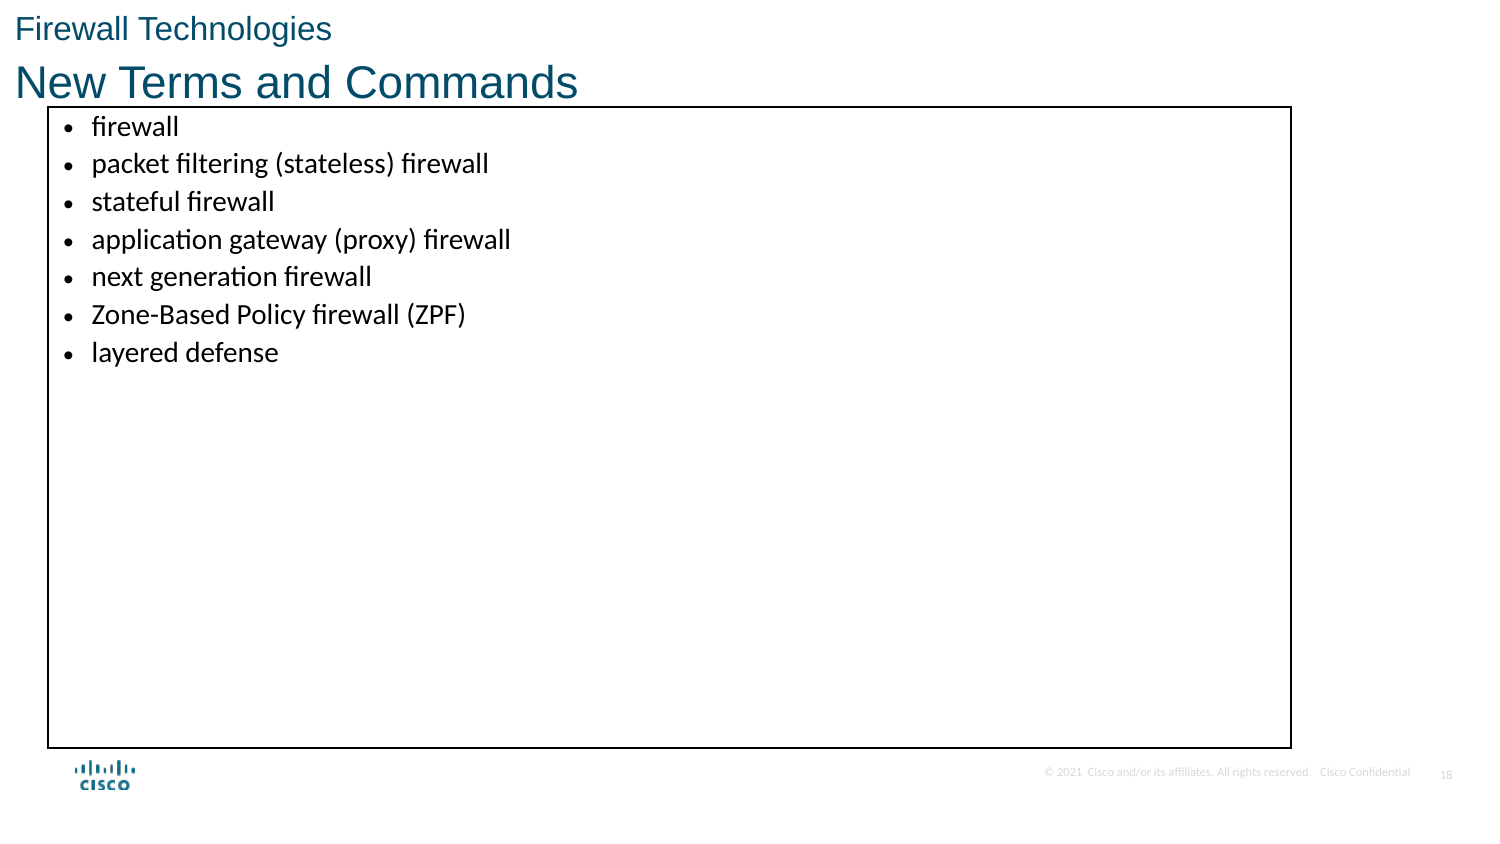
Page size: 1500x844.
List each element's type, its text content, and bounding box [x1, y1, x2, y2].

list New Terms and Commands [0, 45, 1500, 195]
picture [75, 759, 135, 790]
slide_number 18 [1425, 759, 1500, 797]
table_header firewall packet filtering (stateless) firewall stateful firewall application gateway (proxy) firewall next generation firewall Zone-Based Policy firewall (ZPF) layered defense [49, 108, 1290, 747]
list Firewall Technologies [0, 0, 1500, 45]
